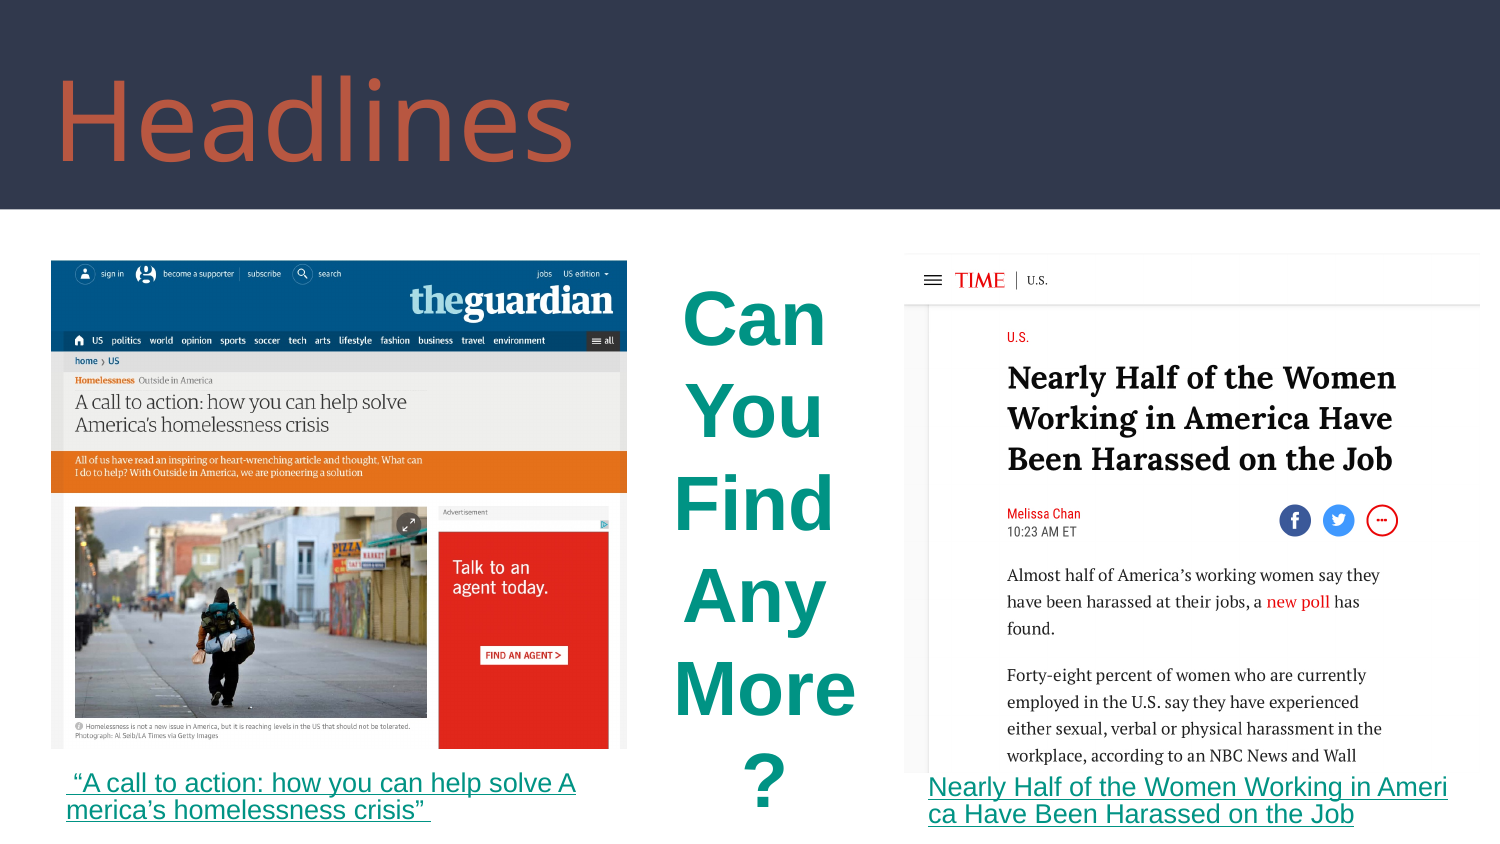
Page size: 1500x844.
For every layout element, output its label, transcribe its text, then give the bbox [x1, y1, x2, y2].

text_box Nearly Half of the Women Working in America Have Been Harassed on the Job [922, 782, 1469, 836]
picture [904, 253, 1481, 773]
title Headlines [37, 34, 1436, 137]
text_box Can You Find Any More ? [609, 253, 922, 844]
picture [50, 260, 627, 749]
text_box “A call to action: how you can help solve America’s homelessness crisis” [51, 757, 607, 832]
